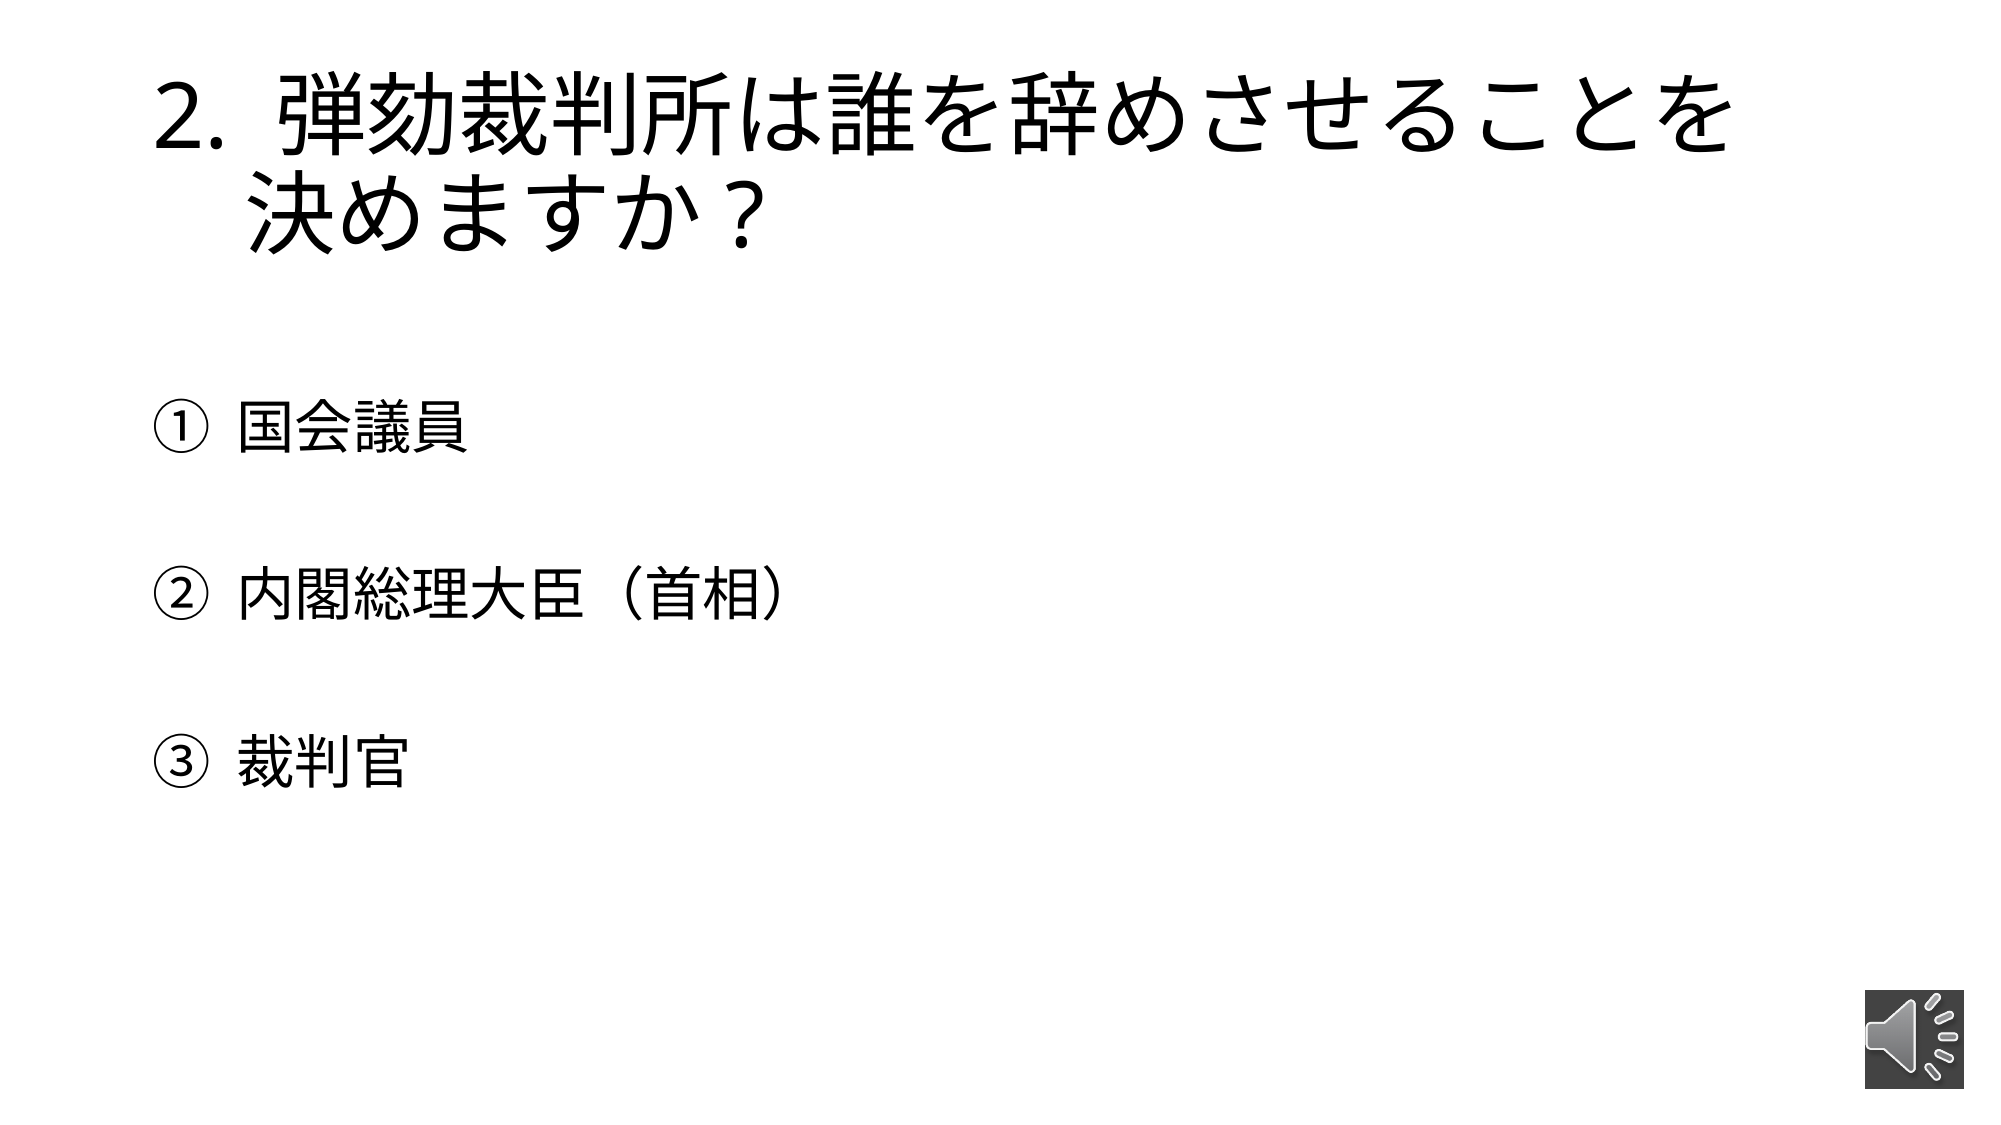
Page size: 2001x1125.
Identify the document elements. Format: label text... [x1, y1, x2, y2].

title 2. 弾劾裁判所は誰を辞めさせることを 決めますか? [137, 59, 1863, 278]
picture [1864, 989, 1965, 1090]
list 国会議員 内閣総理大臣（首相） 裁判官 [137, 299, 1863, 1014]
